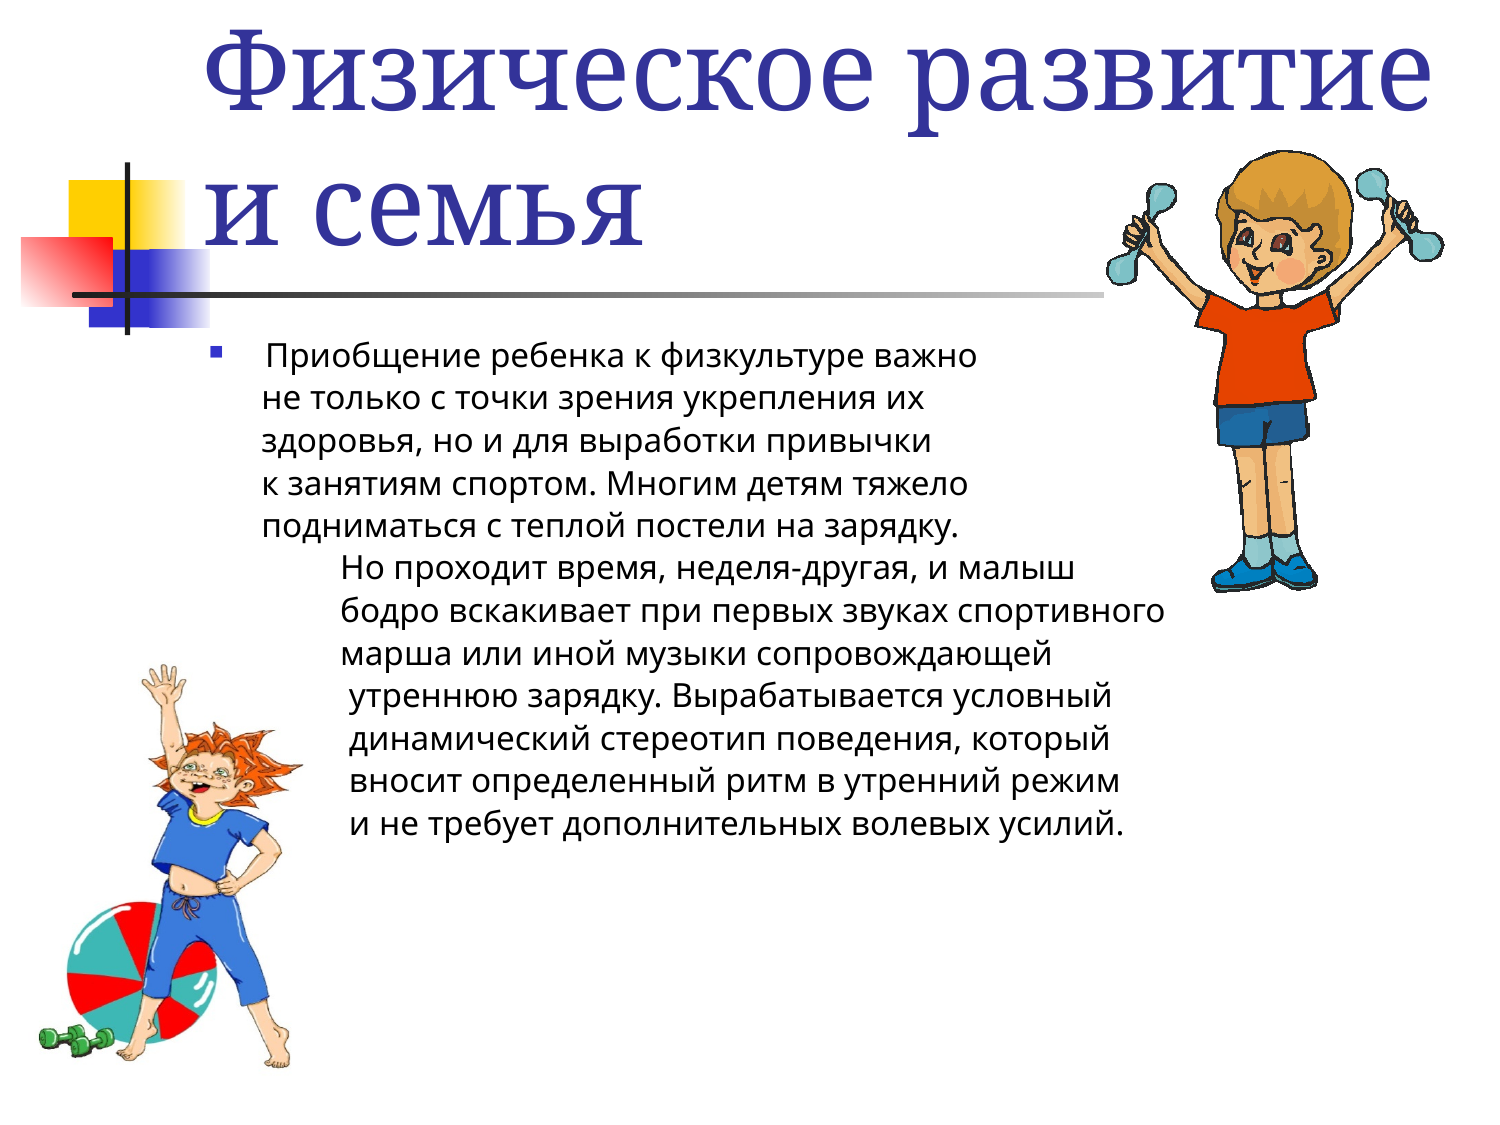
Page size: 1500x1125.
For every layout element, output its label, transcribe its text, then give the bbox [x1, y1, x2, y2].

picture [17, 616, 337, 1125]
list Приобщение ребенка к физкультуре важно не только с точки зрения укрепления их здоровья, но и для выработки привычки к занятиям спортом. Многим детям тяжело подниматься с теплой постели на зарядку. Но проходит время, неделя-другая, и малыш бодро вскакивает при первых звуках спортивного марша или иной музыки сопровождающей утреннюю зарядку. Вырабатывается условный динамический стереотип поведения, который вносит определенный ритм в утренний режим и не требует дополнительных волевых усилий. [193, 330, 1470, 1007]
picture [1104, 148, 1448, 594]
title Физическое развитие и семья [188, 34, 1468, 276]
